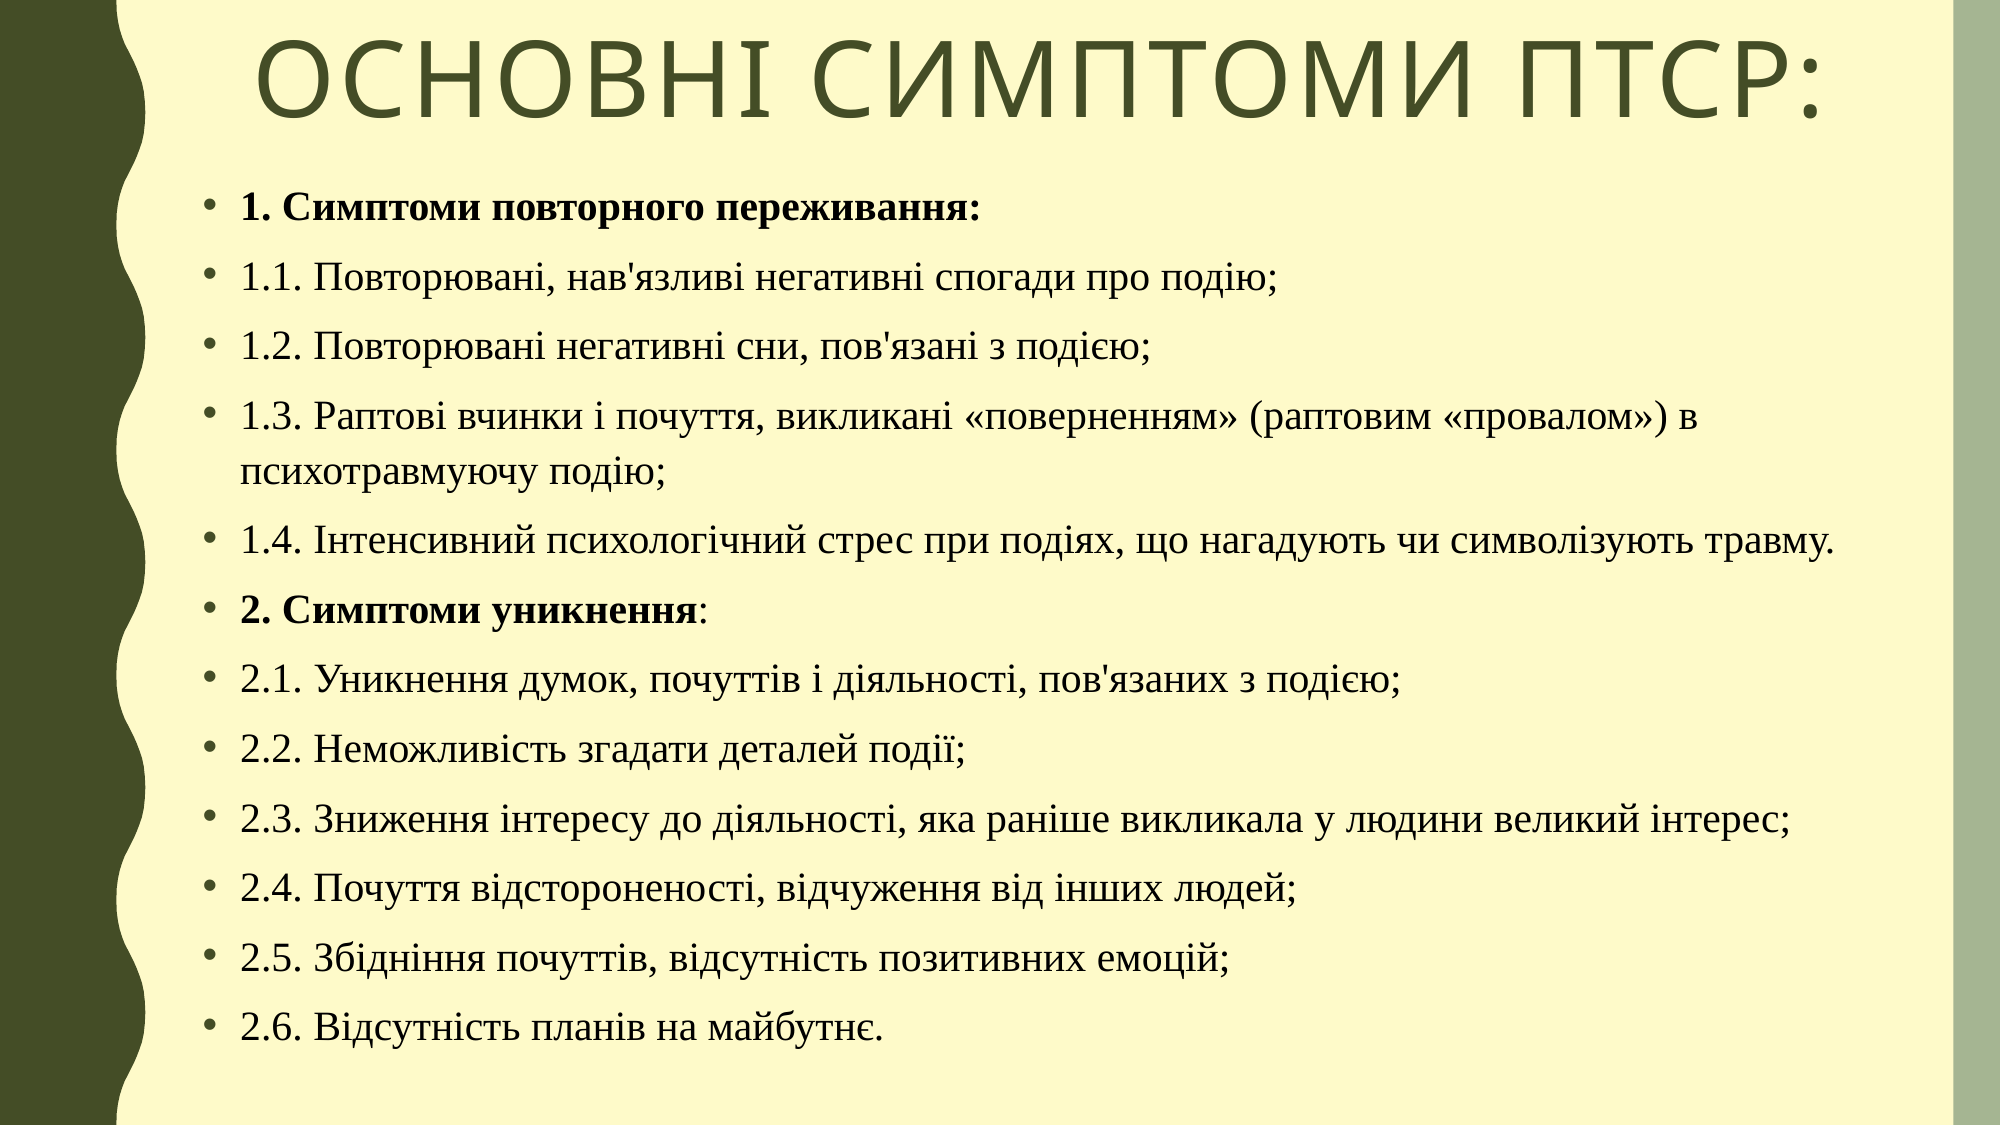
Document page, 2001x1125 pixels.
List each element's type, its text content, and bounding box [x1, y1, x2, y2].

list 1. Симптоми повторного переживання: 1.1. Повторювані, нав'язливі негативні спогади про подію; 1.2. Повторювані негативні сни, пов'язані з подією; 1.3. Раптові вчинки і почуття, викликані «поверненням» (раптовим «провалом») в психотравмуючу подію; 1.4. Інтенсивний психологічний стрес при подіях, що нагадують чи символізують травму. 2. Симптоми уникнення: 2.1. Уникнення думок, почуттів і діяльності, пов'язаних з подією; 2.2. Неможливість згадати деталей події; 2.3. Зниження інтересу до діяльності, яка раніше викликала у людини великий інтерес; 2.4. Почуття відстороненості, відчуження від інших людей; 2.5. Збідніння почуттів, відсутність позитивних емоцій; 2.6. Відсутність планів на майбутнє. [187, 166, 1892, 1125]
title Основні симптоми ПТСР: [205, 18, 1875, 166]
